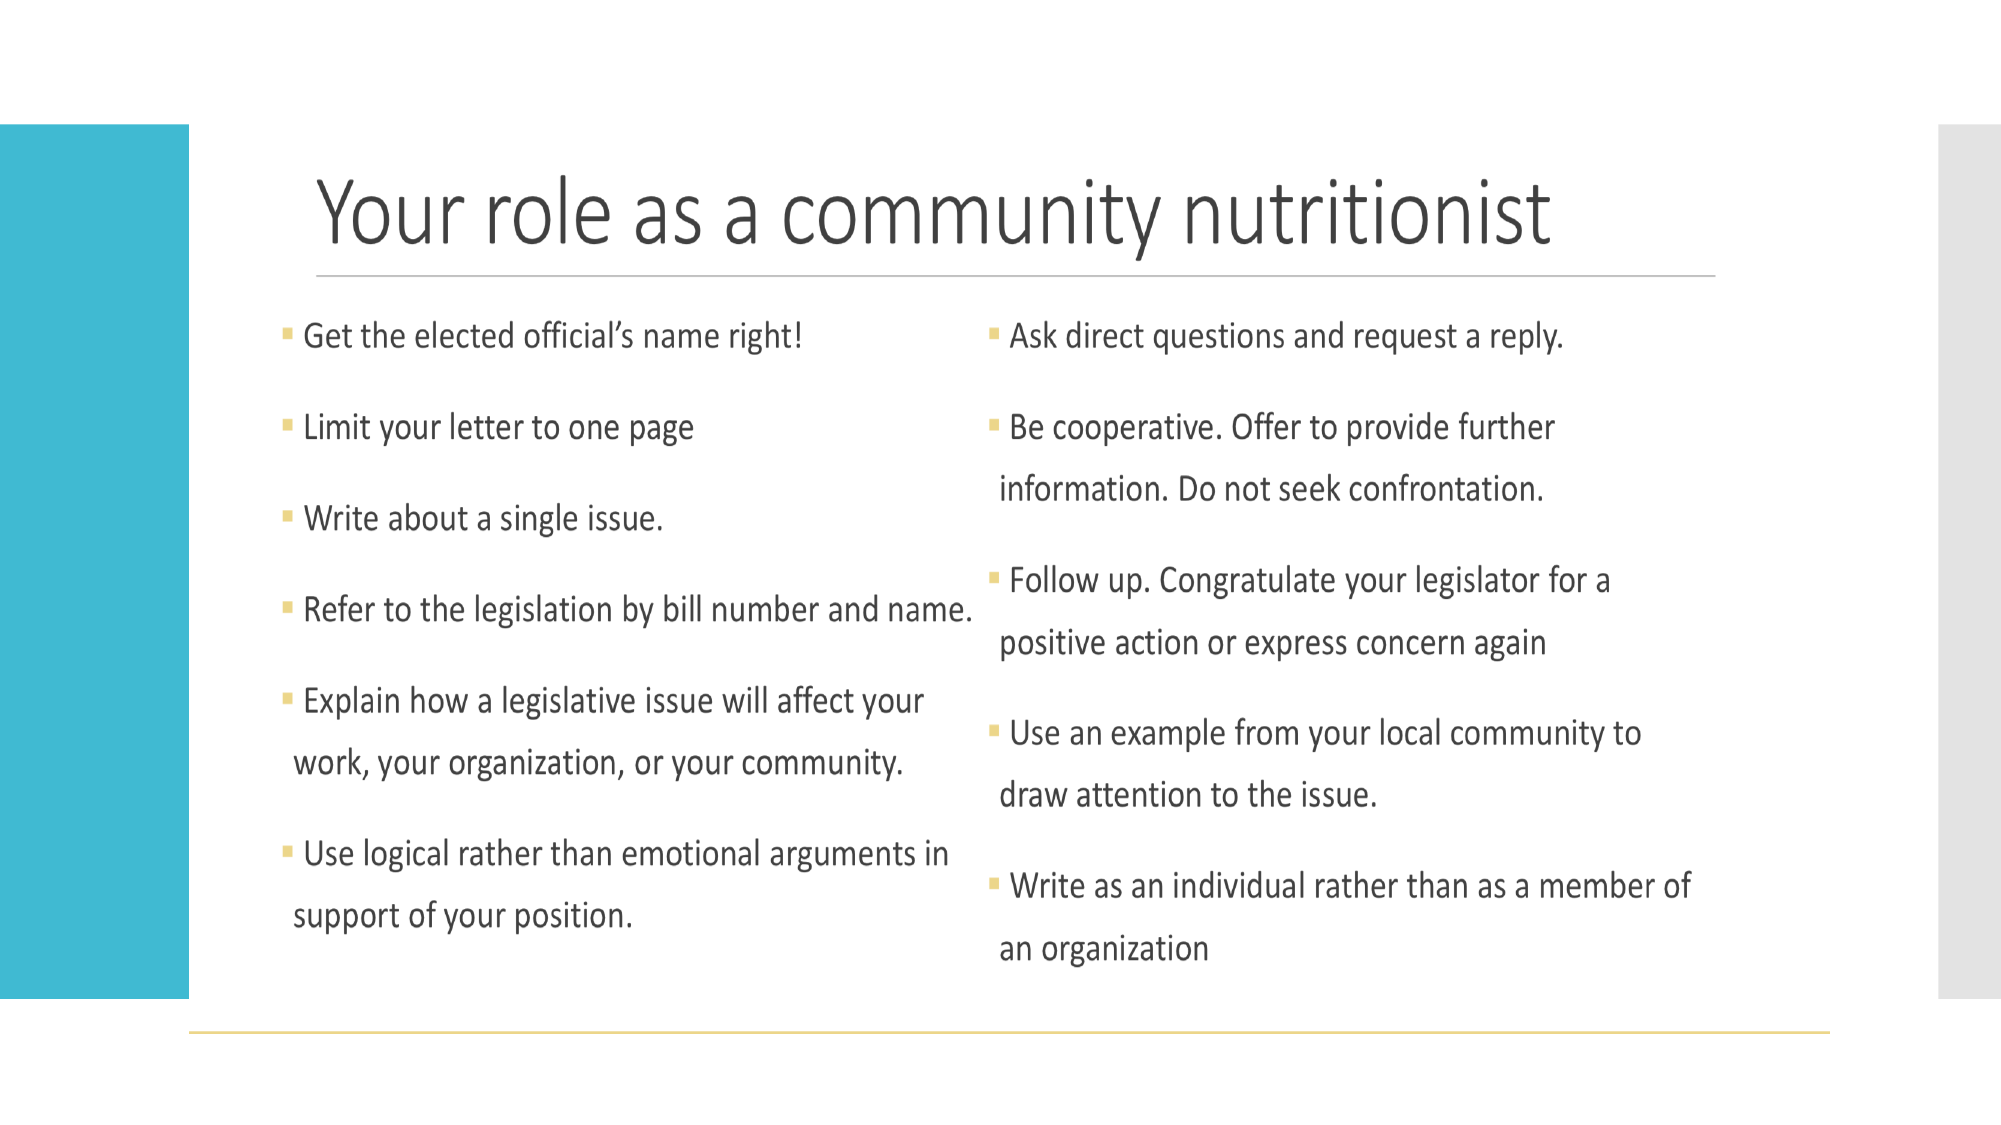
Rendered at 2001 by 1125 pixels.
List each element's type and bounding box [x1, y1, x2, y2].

list [188, 73, 1831, 1034]
